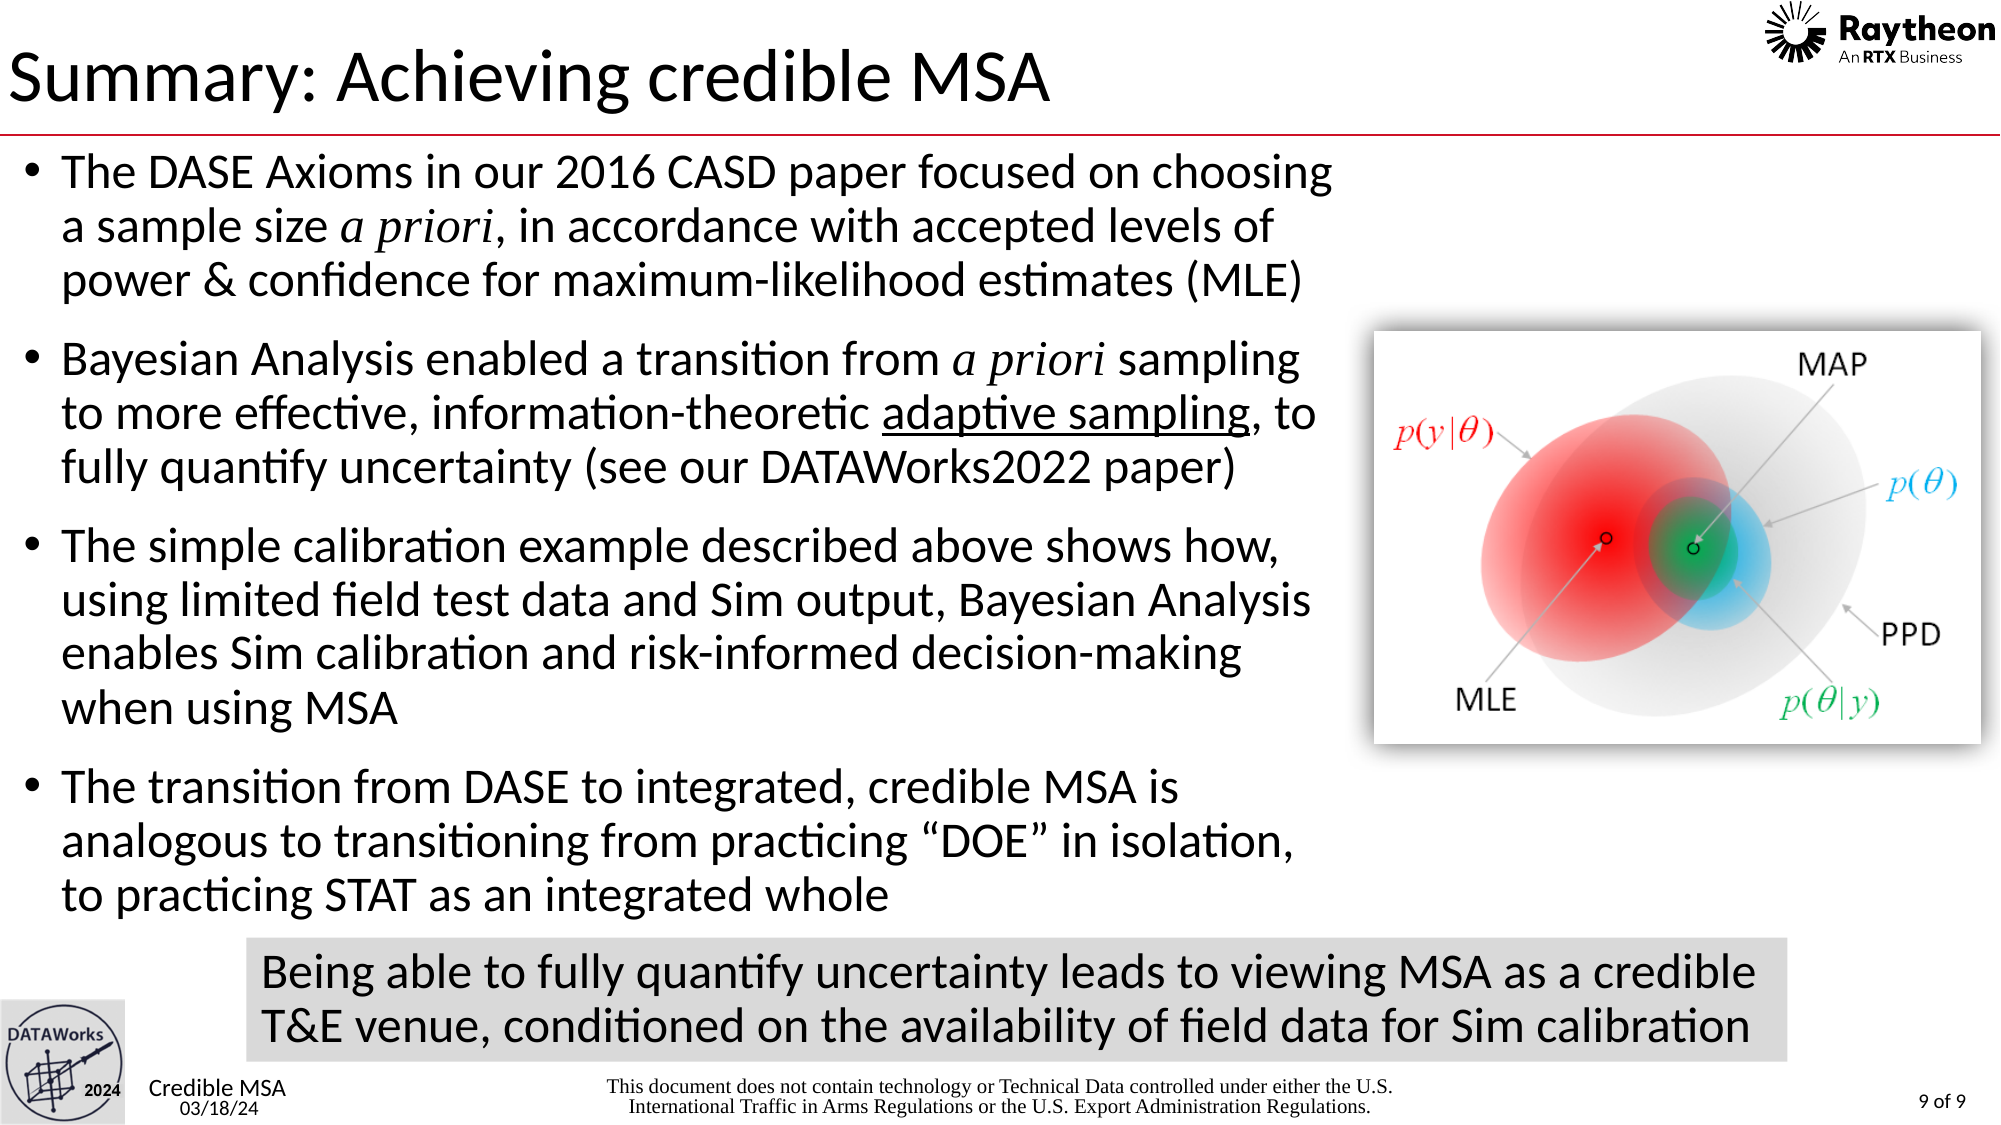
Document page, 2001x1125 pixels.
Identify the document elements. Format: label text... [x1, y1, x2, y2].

picture [1374, 331, 1981, 745]
picture [1765, 1, 1995, 63]
picture [0, 999, 125, 1125]
text_box The DASE Axioms in our 2016 CASD paper focused on choosing a sample size a priori, in accordance with accepted levels of power & confidence for maximum-likelihood estimates (MLE) Bayesian Analysis enabled a transition from a priori sampling to more effective, information-theoretic adaptive sampling, to fully quantify uncertainty (see our DATAWorks2022 paper) The simple calibration example described above shows how, using limited field test data and Sim output, Bayesian Analysis enables Sim calibration and risk-informed decision-making when using MSA The transition from DASE to integrated, credible MSA is analogous to transitioning from practicing “DOE” in isolation, to practicing STAT as an integrated whole [8, 137, 1350, 930]
text_box Summary: Achieving credible MSA [8, 25, 1088, 131]
text_box Being able to fully quantify uncertainty leads to viewing MSA as a credible T&E venue, conditioned on the availability of field data for Sim calibration [246, 937, 1788, 1062]
